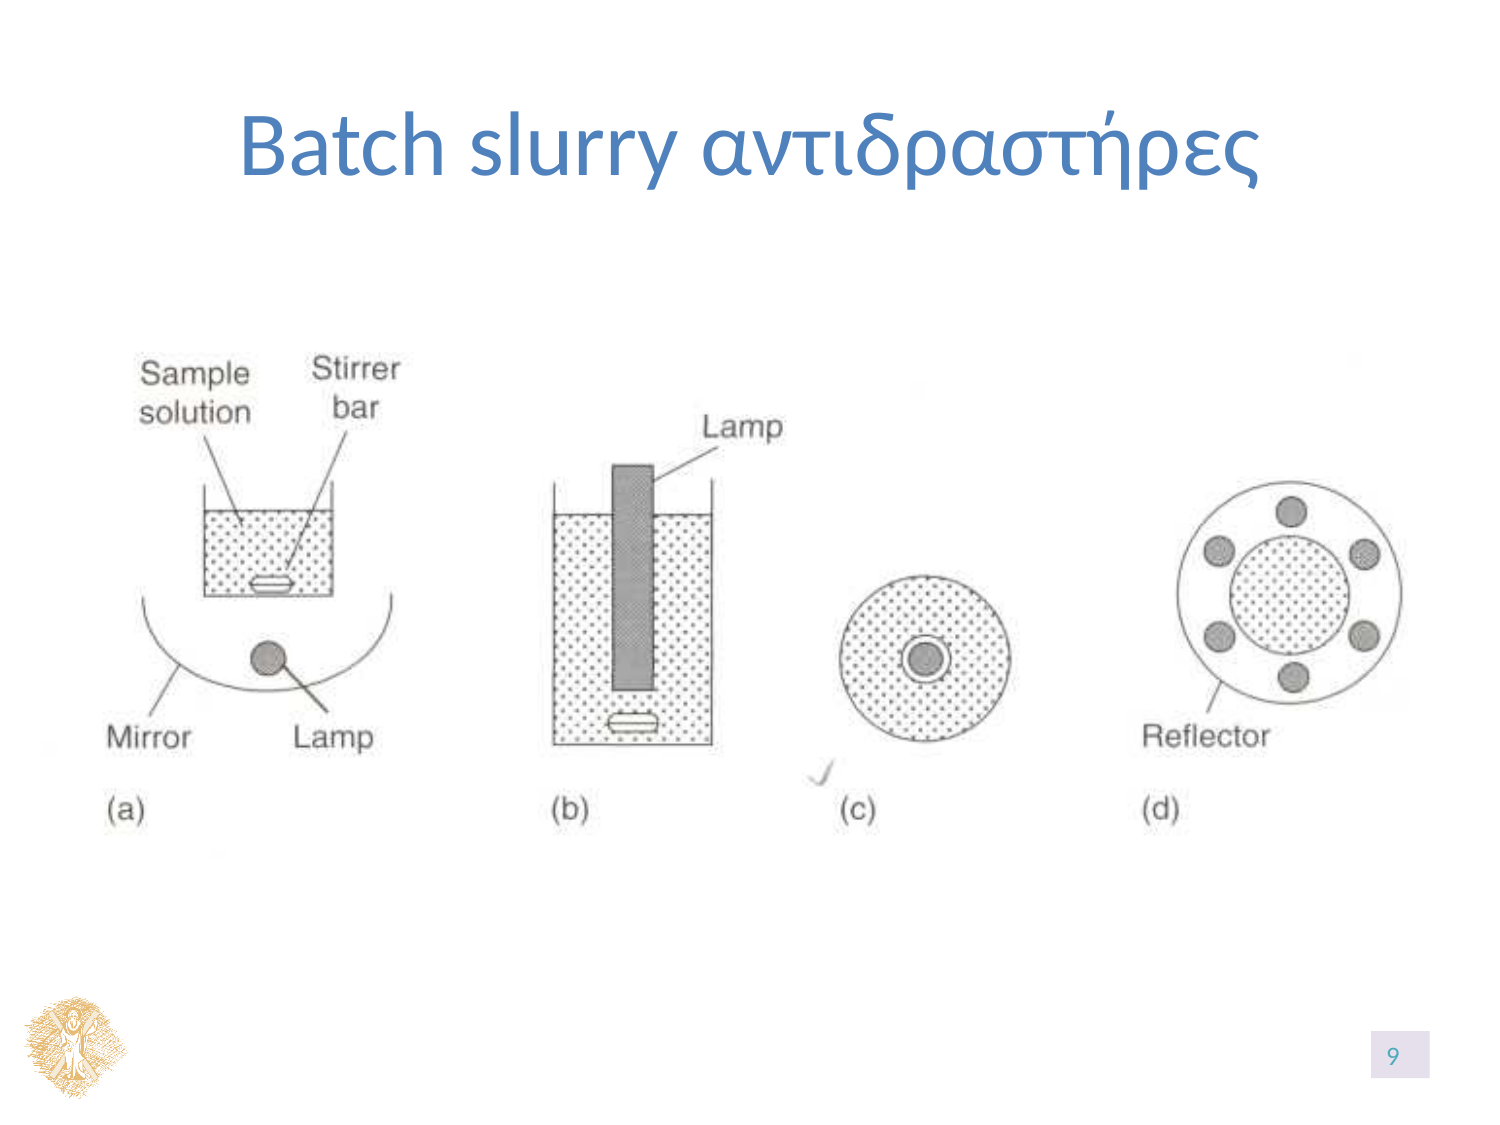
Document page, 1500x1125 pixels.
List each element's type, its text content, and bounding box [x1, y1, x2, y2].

text_box 9 [1371, 1031, 1430, 1079]
title Batch slurry αντιδραστήρες [75, 45, 1425, 233]
picture [17, 986, 137, 1103]
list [40, 337, 1460, 859]
